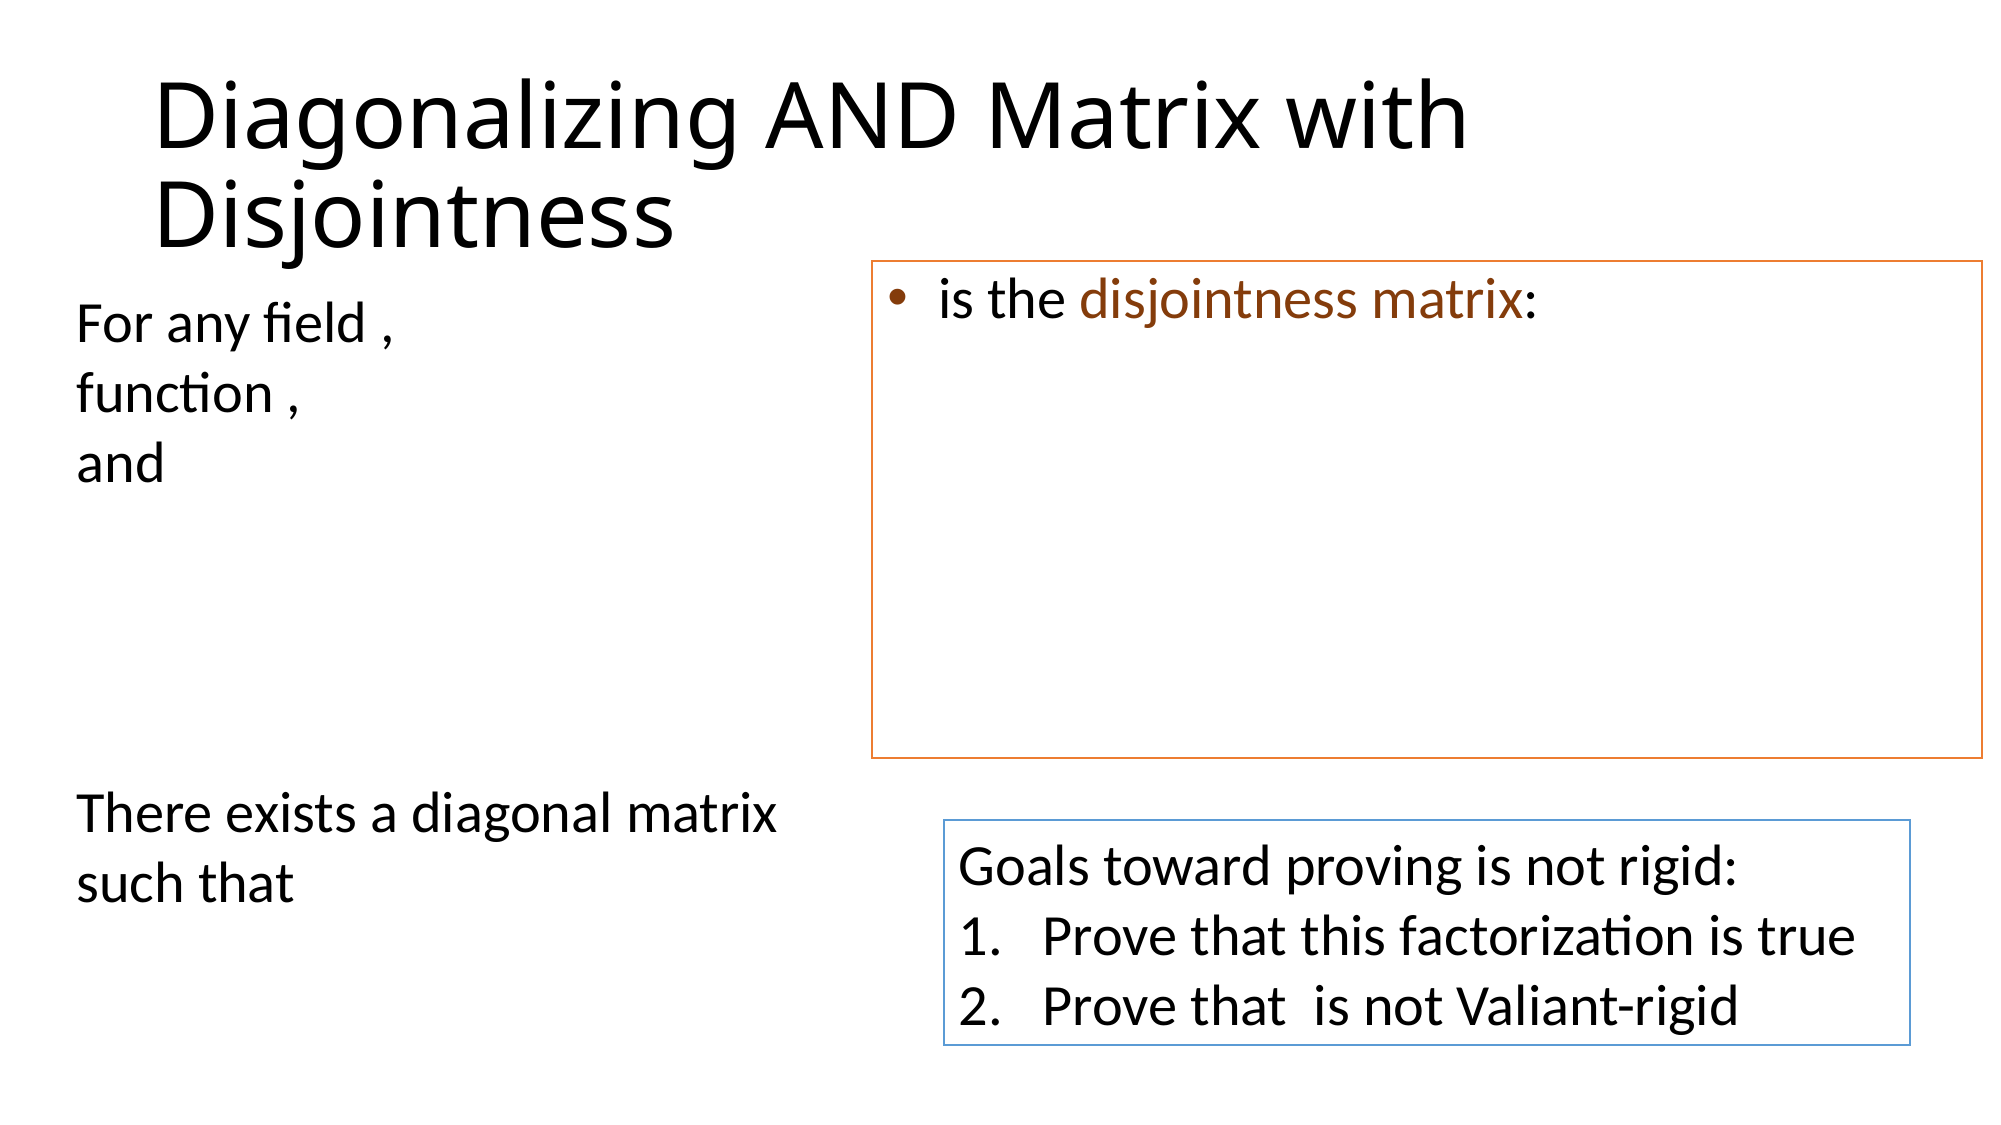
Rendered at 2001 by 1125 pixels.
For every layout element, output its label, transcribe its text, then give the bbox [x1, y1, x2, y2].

title Diagonalizing AND Matrix with Disjointness [137, 59, 1863, 278]
